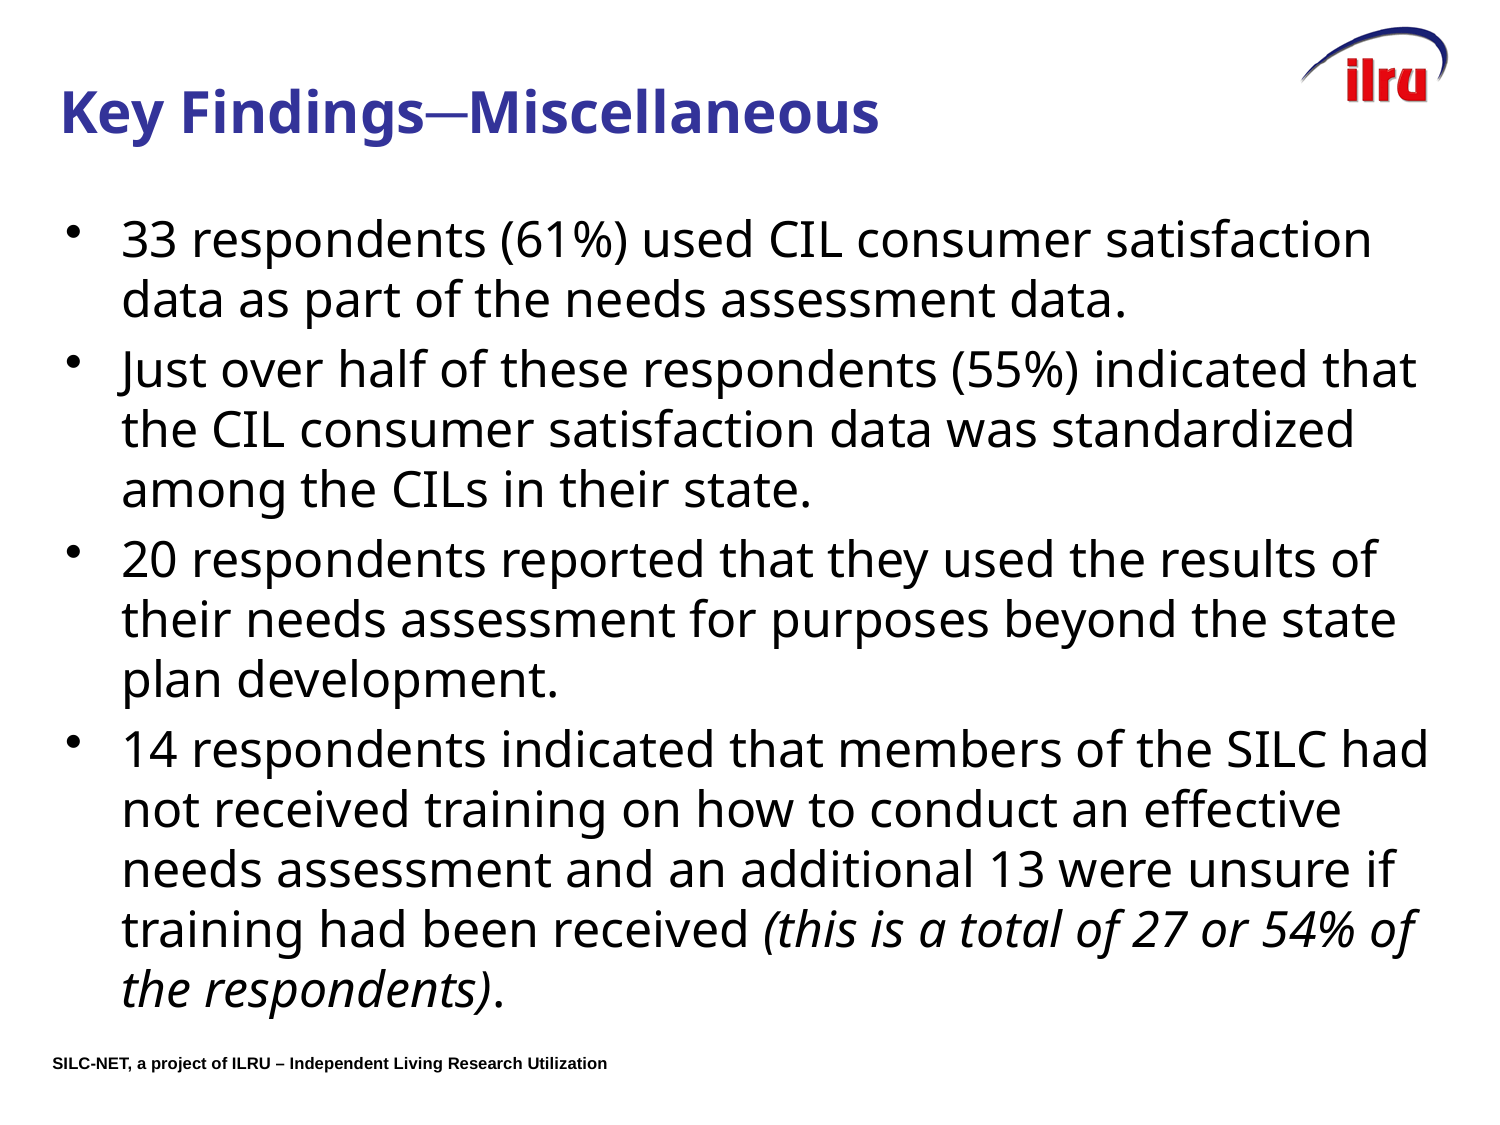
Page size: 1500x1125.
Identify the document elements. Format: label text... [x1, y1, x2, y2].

list 33 respondents (61%) used CIL consumer satisfaction data as part of the needs assessment data. Just over half of these respondents (55%) indicated that the CIL consumer satisfaction data was standardized among the CILs in their state. 20 respondents reported that they used the results of their needs assessment for purposes beyond the state plan development. 14 respondents indicated that members of the SILC had not received training on how to conduct an effective needs assessment and an additional 13 were unsure if training had been received (this is a total of 27 or 54% of the respondents). [50, 200, 1463, 1025]
title Slide 7 Key Findings─Miscellaneous [37, 44, 1426, 176]
picture [1299, 24, 1463, 103]
